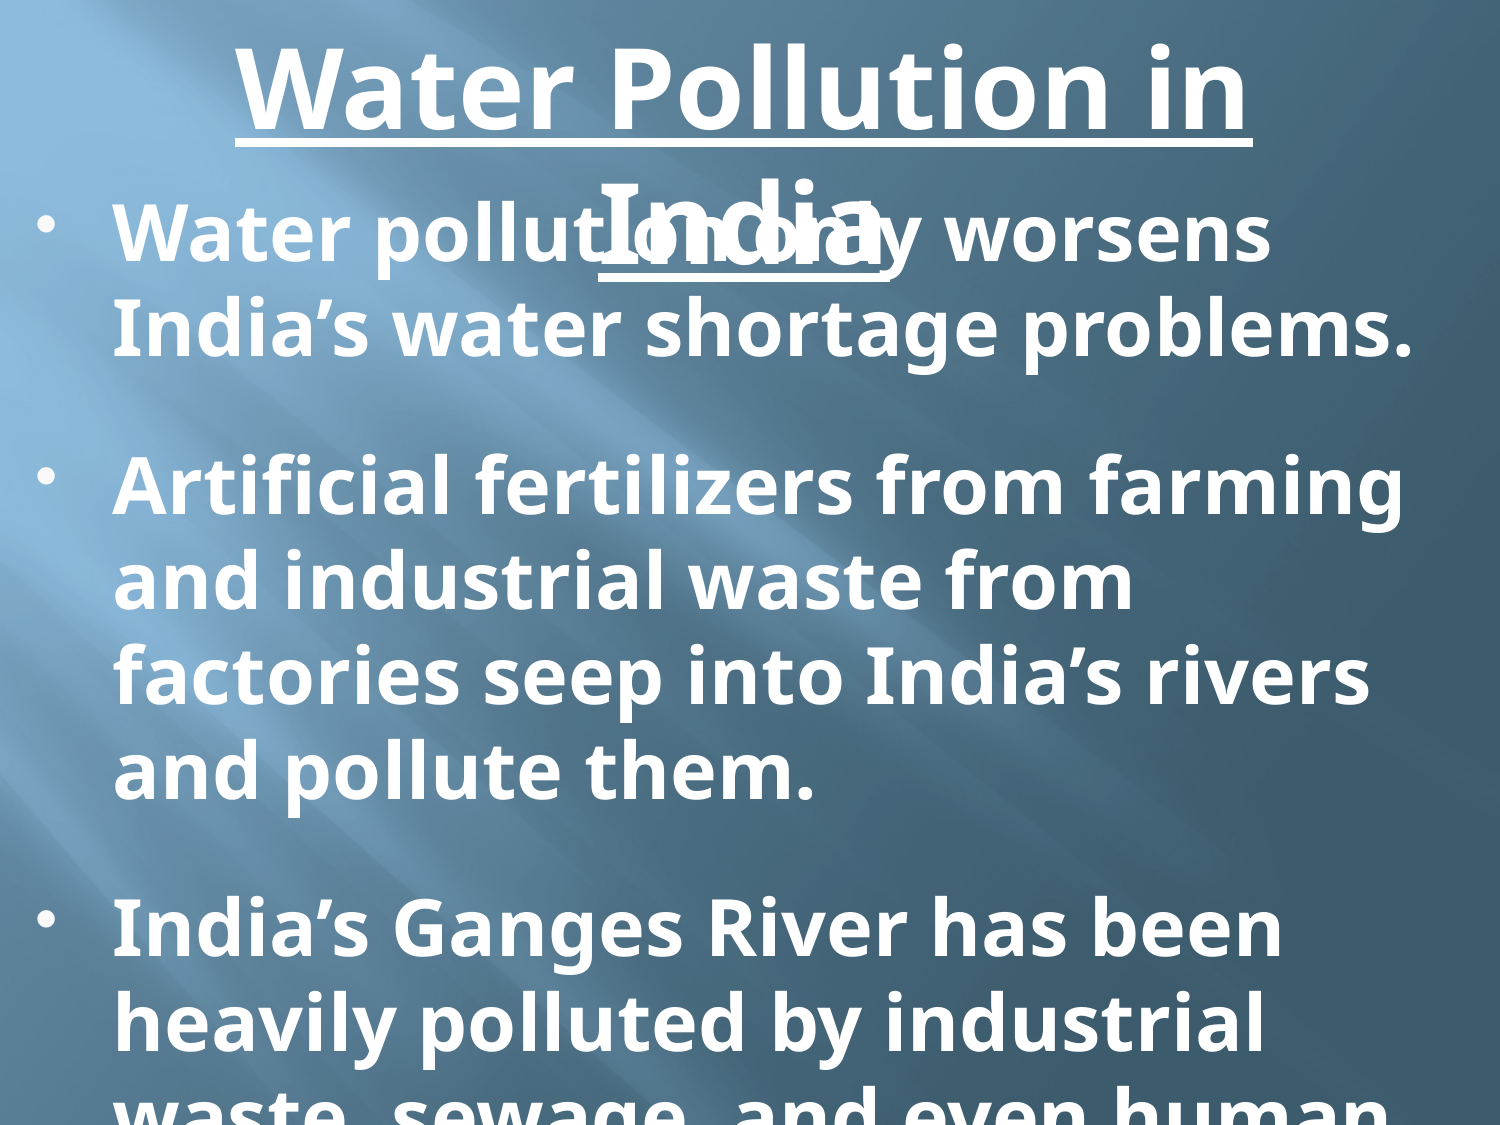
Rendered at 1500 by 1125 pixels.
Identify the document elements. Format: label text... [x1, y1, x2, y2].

list Water pollution only worsens India’s water shortage problems. Artificial fertilizers from farming and industrial waste from factories seep into India’s rivers and pollute them. India’s Ganges River has been heavily polluted by industrial waste, sewage, and even human remains. [0, 174, 1500, 1076]
text_box Water Pollution in India [68, 10, 1419, 295]
